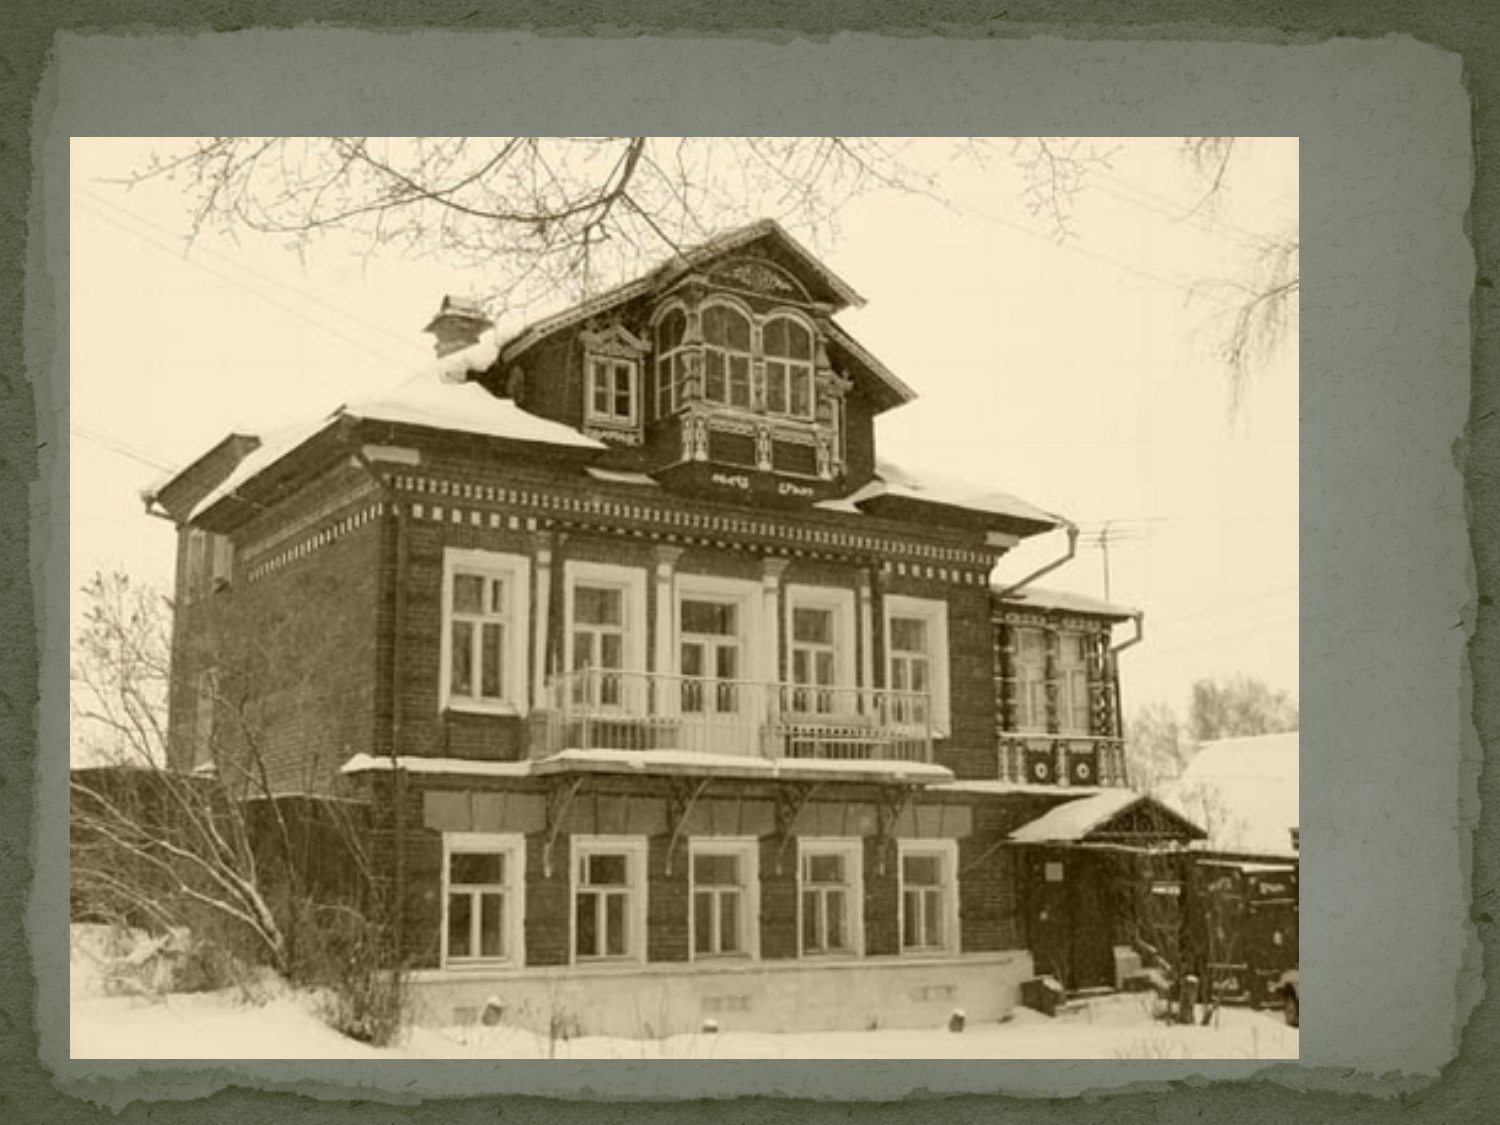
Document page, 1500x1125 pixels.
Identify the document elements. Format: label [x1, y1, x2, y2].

picture [70, 137, 1299, 1059]
